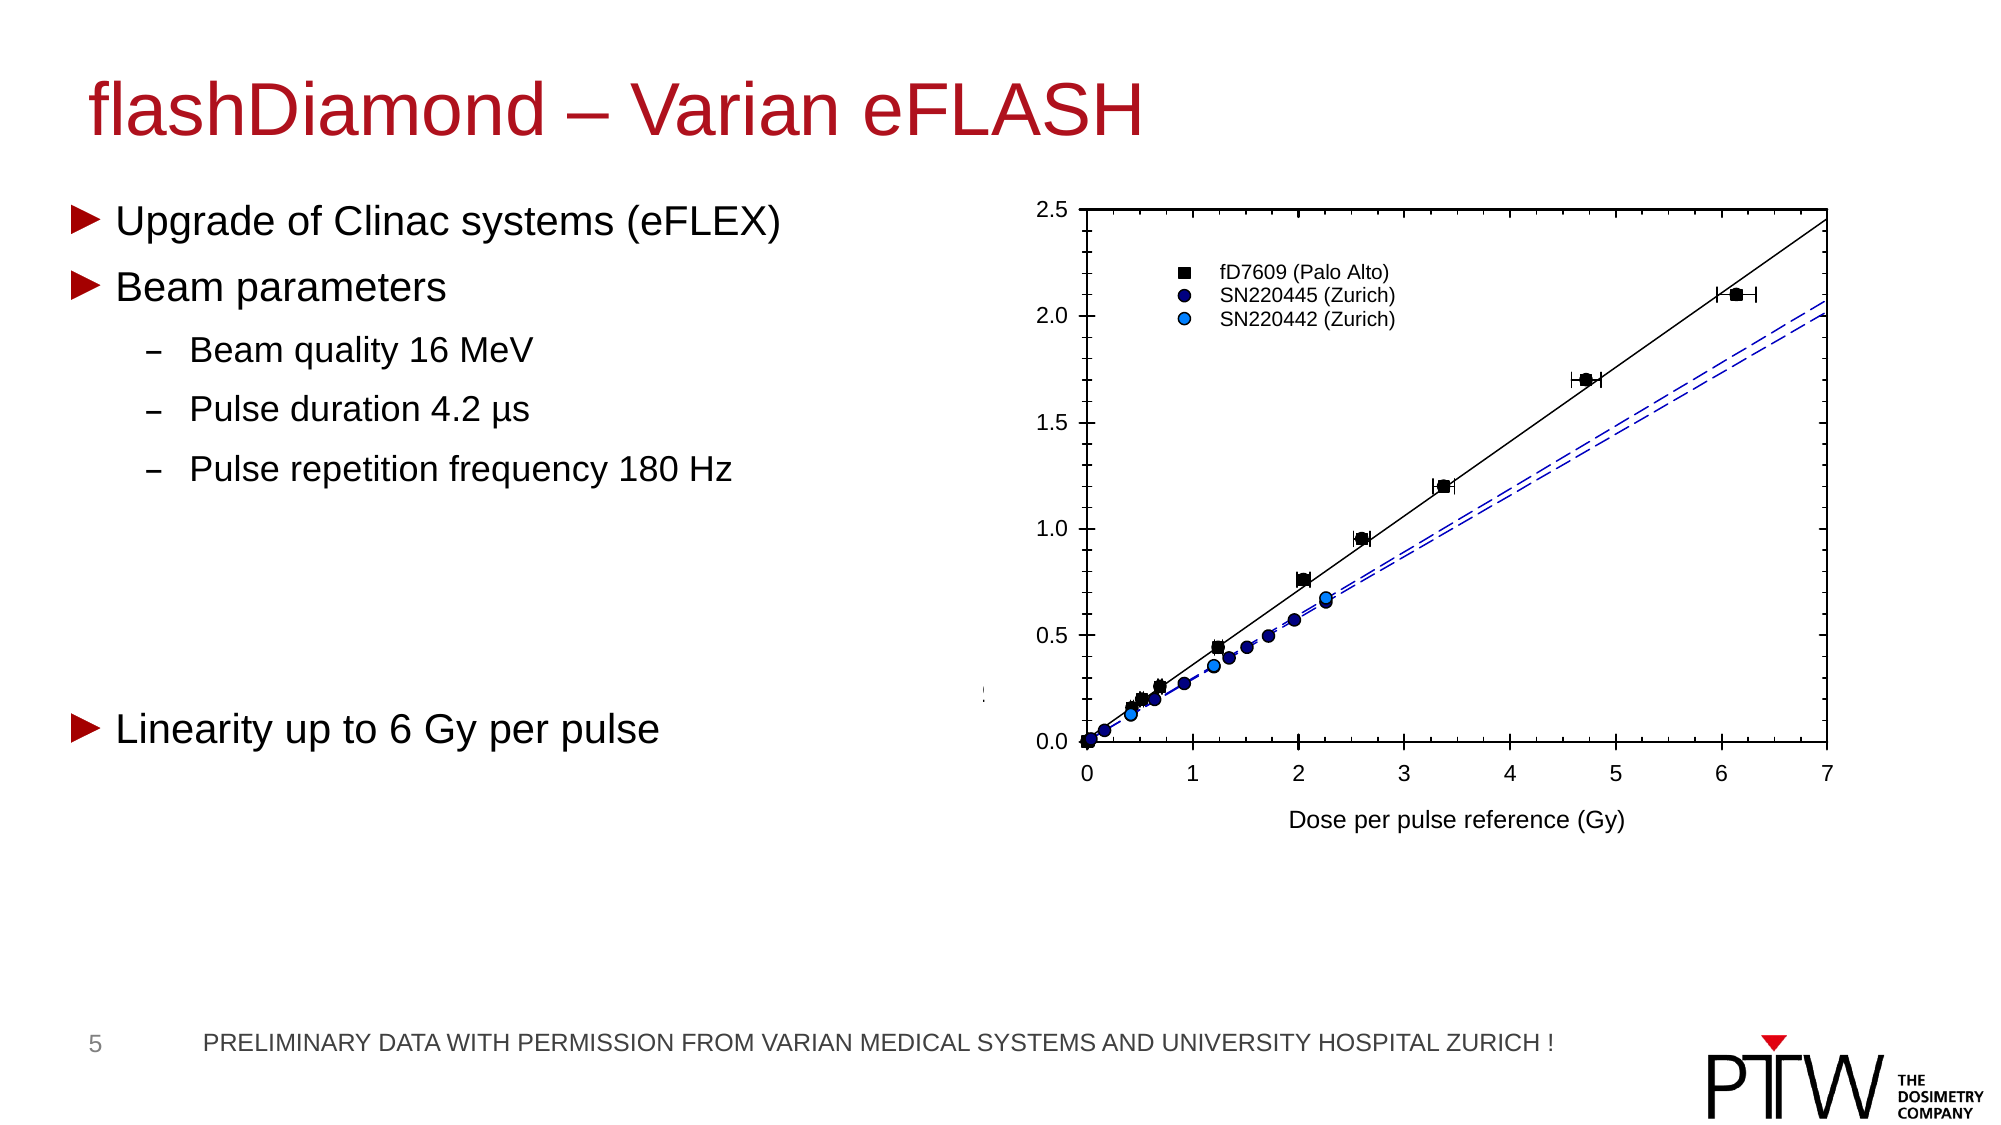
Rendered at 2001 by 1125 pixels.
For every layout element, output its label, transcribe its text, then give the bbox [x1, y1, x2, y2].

footer Preliminary Data with permission from Varian Medical Systems and university hospital zurich ! [172, 1025, 1594, 1057]
slide_number 5 [88, 998, 237, 1058]
title flashDiamond – Varian eFLASH [88, 70, 1912, 145]
list Upgrade of Clinac systems (eFLEX) Beam parameters Beam quality 16 MeV Pulse duration 4.2 µs Pulse repetition frequency 180 Hz Linearity up to 6 Gy per pulse [40, 168, 1150, 1043]
picture [1707, 1035, 1984, 1119]
picture [982, 128, 1899, 840]
